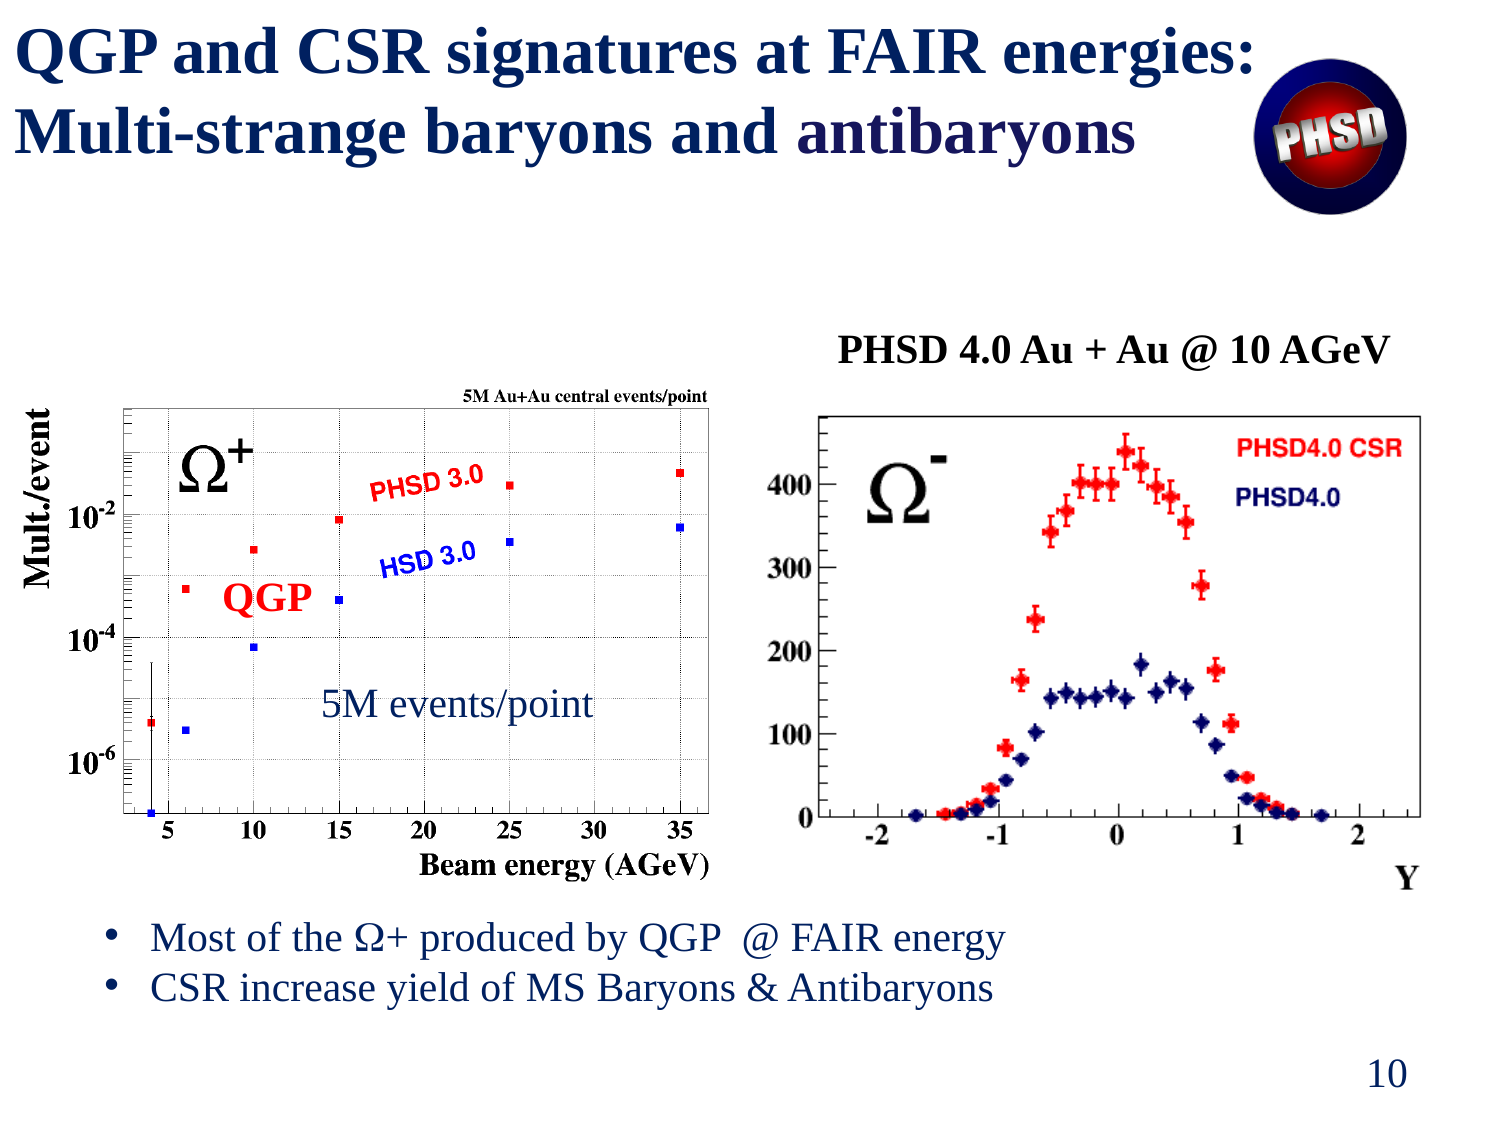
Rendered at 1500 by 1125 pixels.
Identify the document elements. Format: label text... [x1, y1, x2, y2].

text_box QGP and CSR signatures at FAIR energies: Multi-strange baryons and antibaryons [0, 0, 1289, 175]
slide_number 10 [1074, 1038, 1424, 1104]
text_box Most of the + produced by QGP @ FAIR energy CSR increase yield of MS Baryons & Antibaryons [89, 919, 1022, 1018]
picture [1253, 58, 1408, 216]
text_box PHSD 4.0 Au + Au @ 10 AGeV [822, 314, 1407, 360]
picture [11, 351, 1500, 916]
